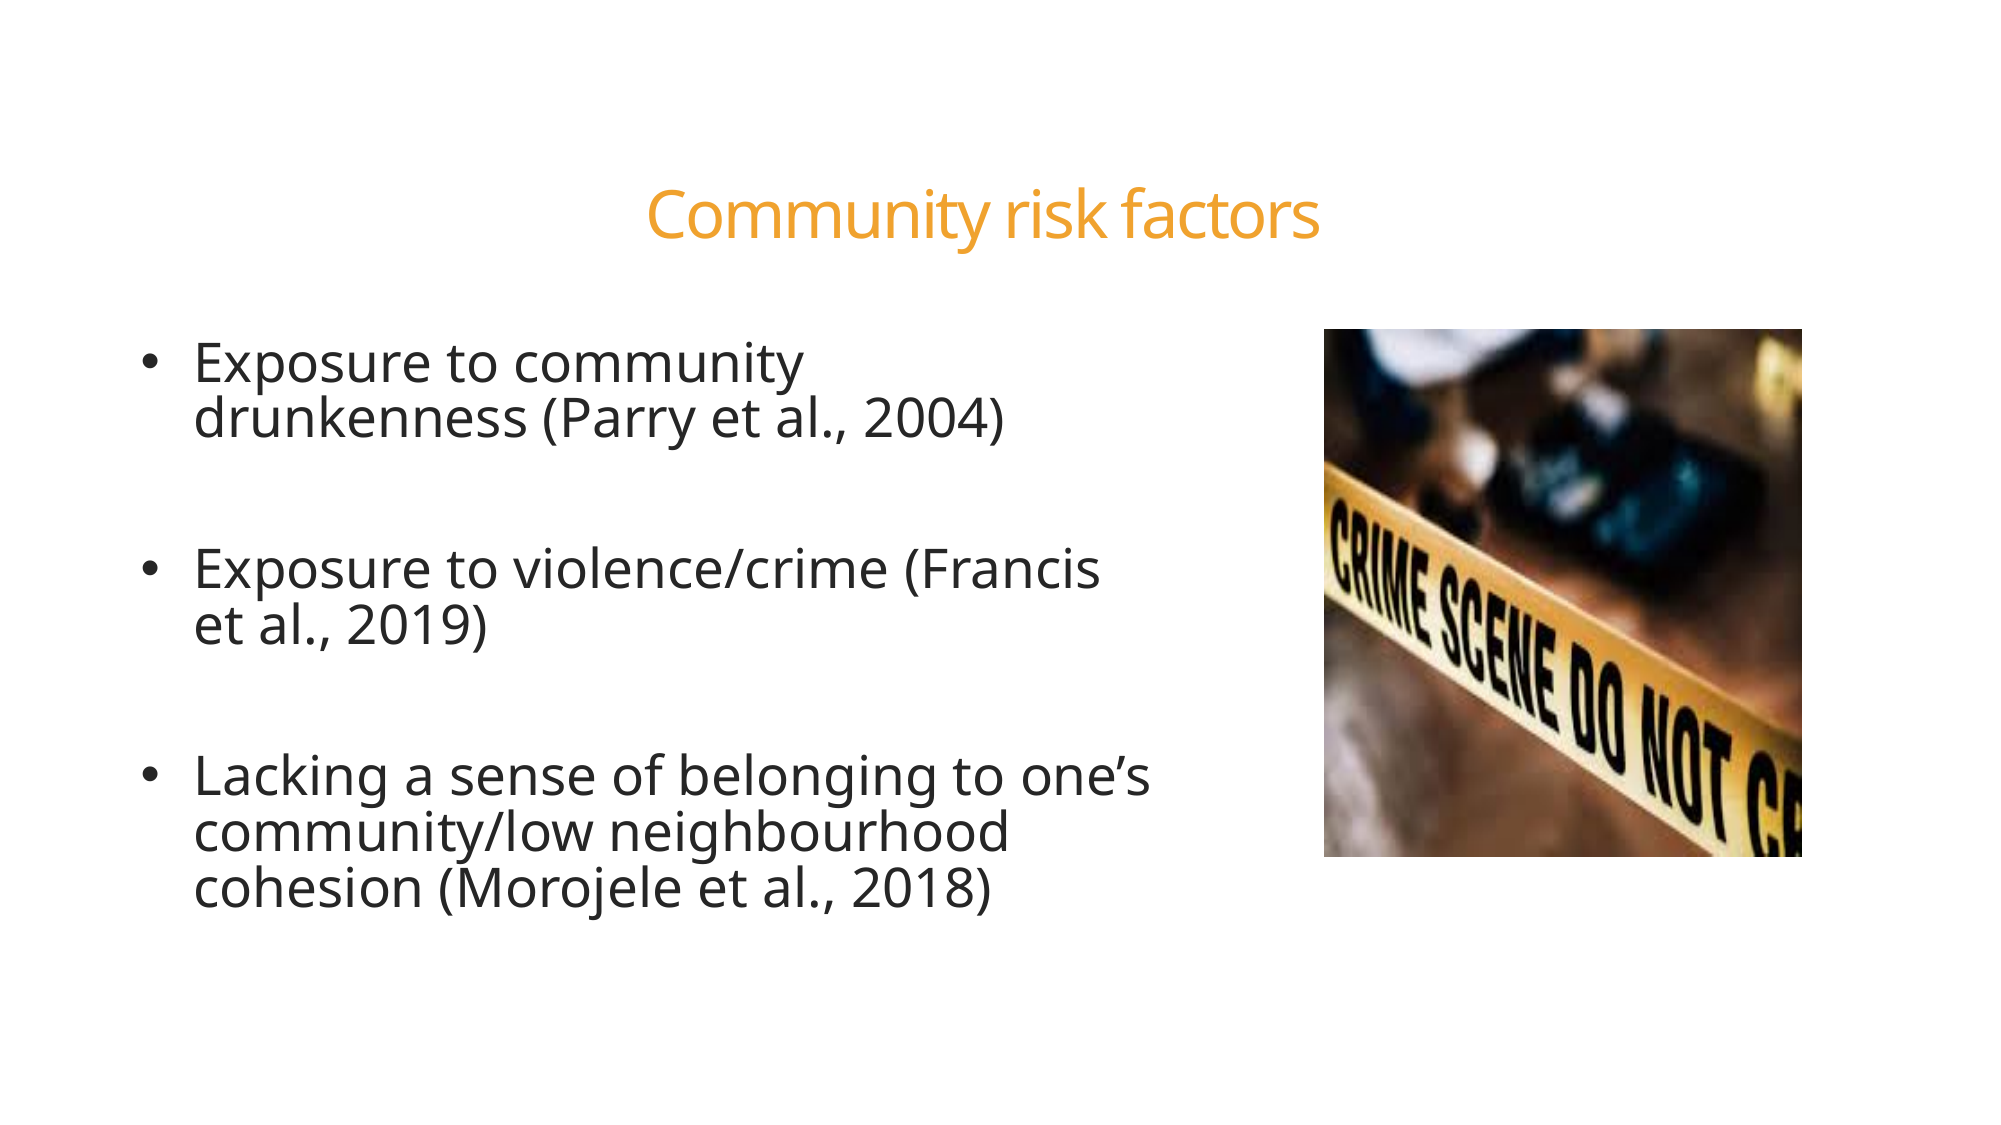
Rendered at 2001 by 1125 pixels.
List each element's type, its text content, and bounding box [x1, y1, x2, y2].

title Community risk factors [107, 81, 1875, 354]
list Exposure to community drunkenness (Parry et al., 2004) Exposure to violence/crime (Francis et al., 2019) Lacking a sense of belonging to one’s community/low neighbourhood cohesion (Morojele et al., 2018) [125, 329, 1168, 948]
picture [1324, 329, 1802, 857]
